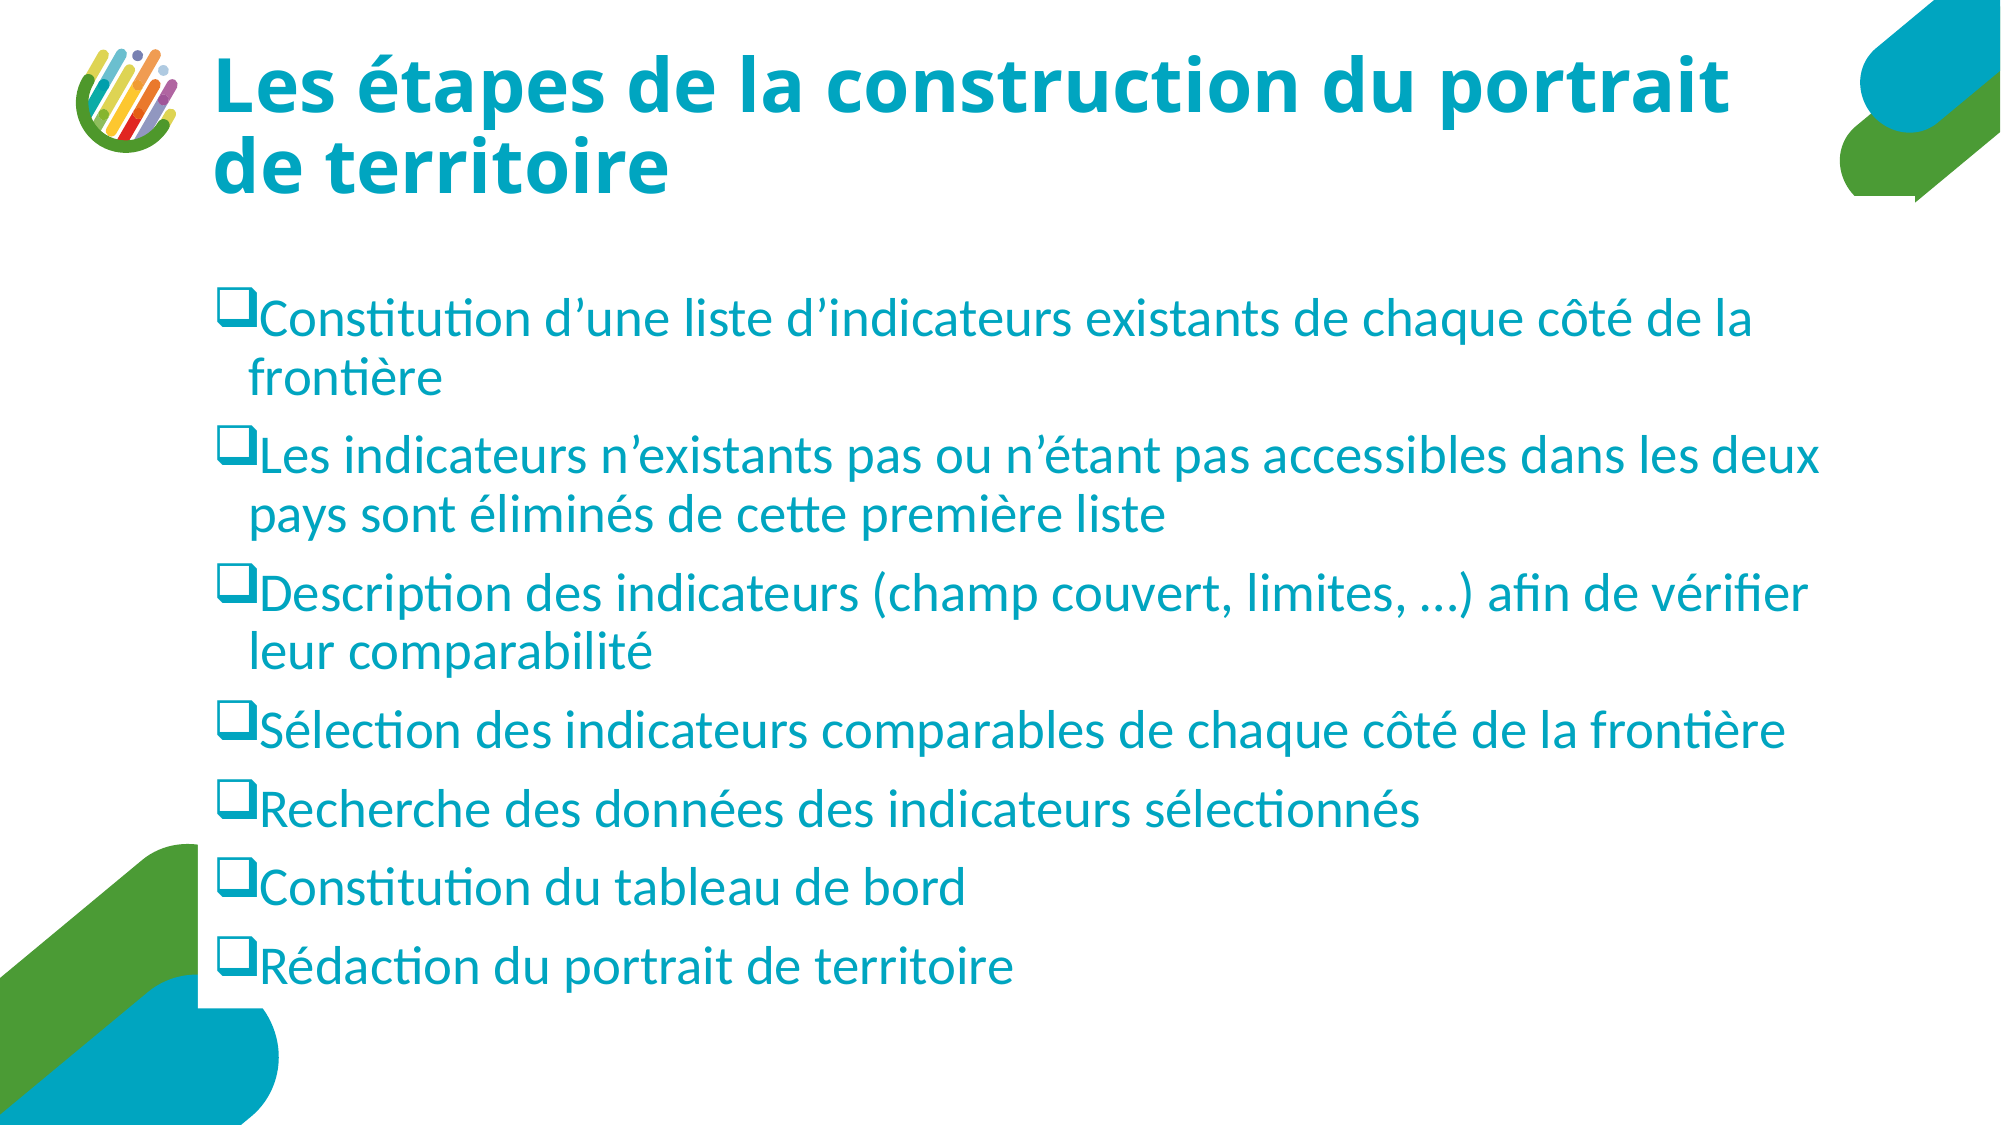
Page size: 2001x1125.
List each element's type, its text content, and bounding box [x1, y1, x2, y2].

title Les étapes de la construction du portrait de territoire [197, 48, 1801, 209]
list Constitution d’une liste d’indicateurs existants de chaque côté de la frontière Les indicateurs n’existants pas ou n’étant pas accessibles dans les deux pays sont éliminés de cette première liste Description des indicateurs (champ couvert, limites, …) afin de vérifier leur comparabilité Sélection des indicateurs comparables de chaque côté de la frontière Recherche des données des indicateurs sélectionnés Constitution du tableau de bord Rédaction du portrait de territoire [197, 196, 1915, 1009]
